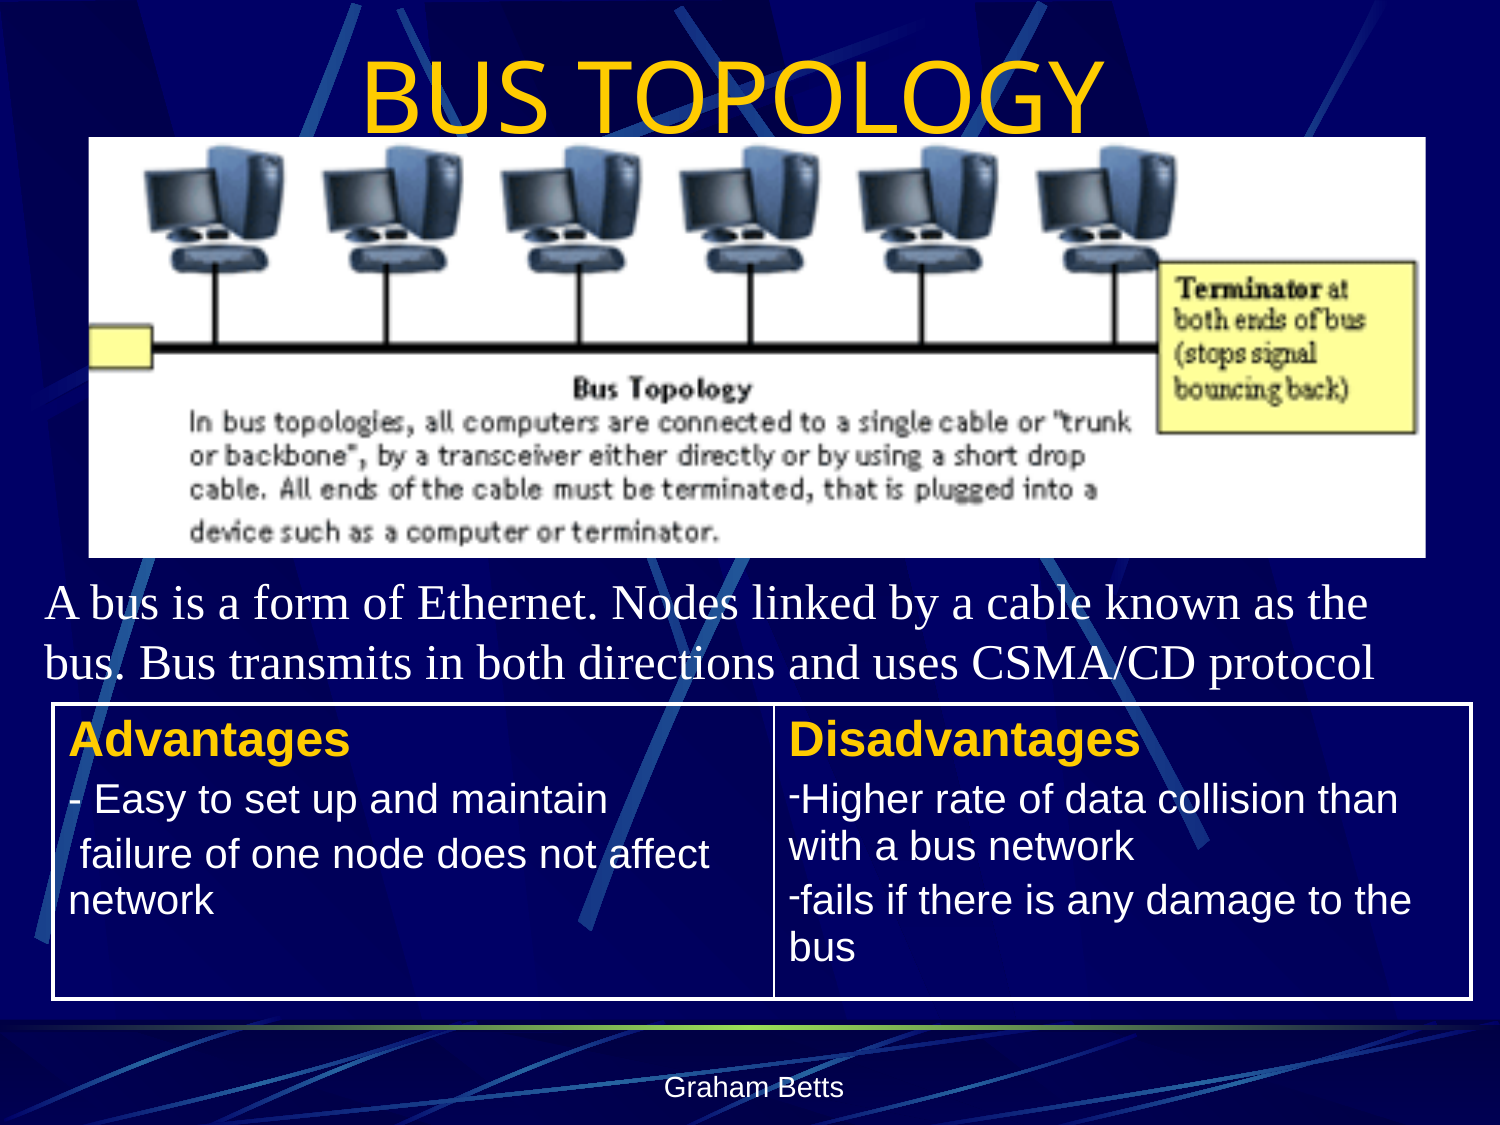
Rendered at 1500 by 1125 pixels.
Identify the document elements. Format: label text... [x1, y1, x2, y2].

table_header Disadvantages Higher rate of data collision than with a bus network fails if there is any damage to the bus [775, 706, 1469, 997]
footer Graham Betts [516, 1035, 993, 1111]
text_box A bus is a form of Ethernet. Nodes linked by a cable known as the bus. Bus transmits in both directions and uses CSMA/CD protocol [29, 562, 1447, 698]
table_header Advantages - Easy to set up and maintain failure of one node does not affect network [55, 706, 773, 997]
title BUS TOPOLOGY [123, 25, 1341, 135]
picture [88, 136, 1426, 558]
